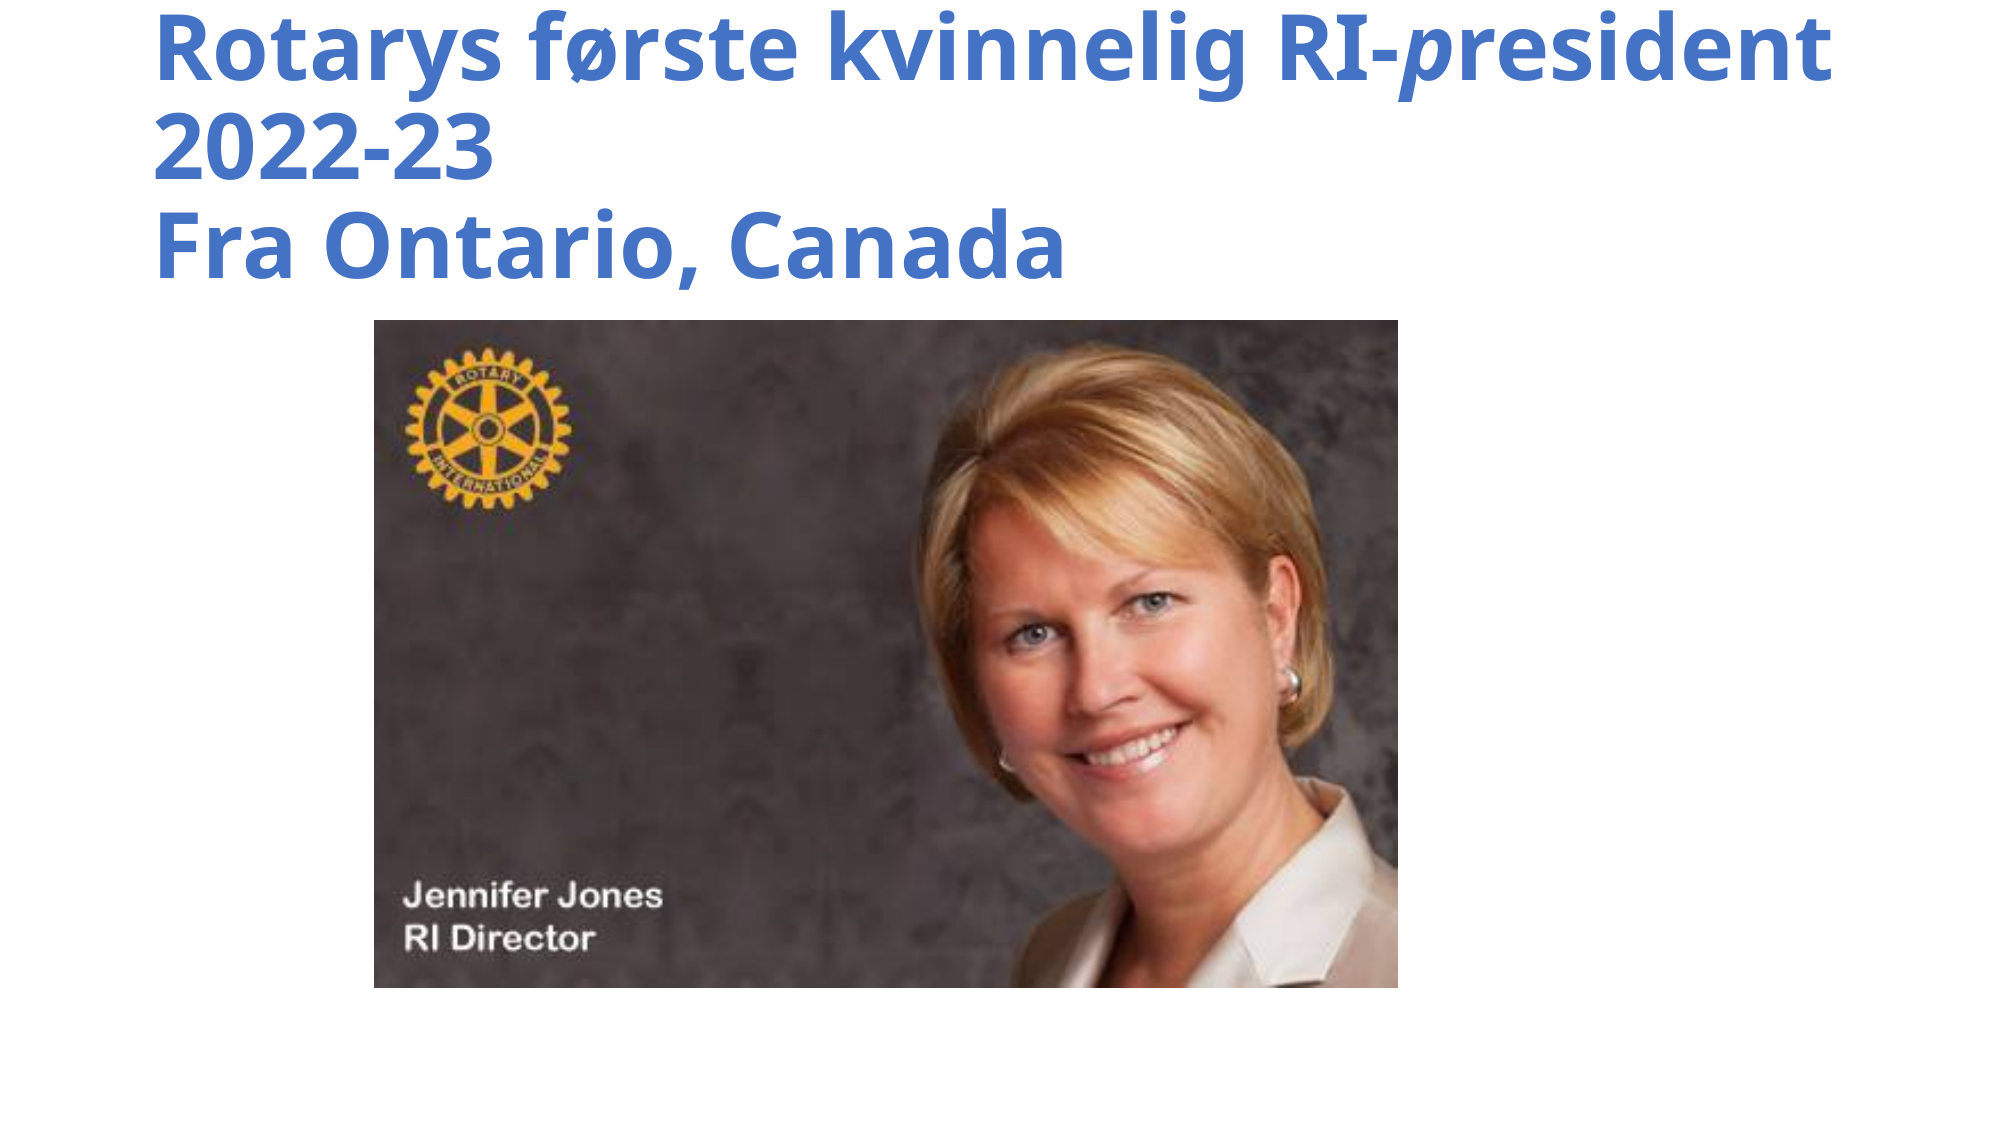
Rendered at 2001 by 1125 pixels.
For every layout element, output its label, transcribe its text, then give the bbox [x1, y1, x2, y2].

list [374, 320, 1398, 988]
title Rotarys første kvinnelig RI-president 2022-23 Fra Ontario, Canada [137, 22, 1863, 278]
